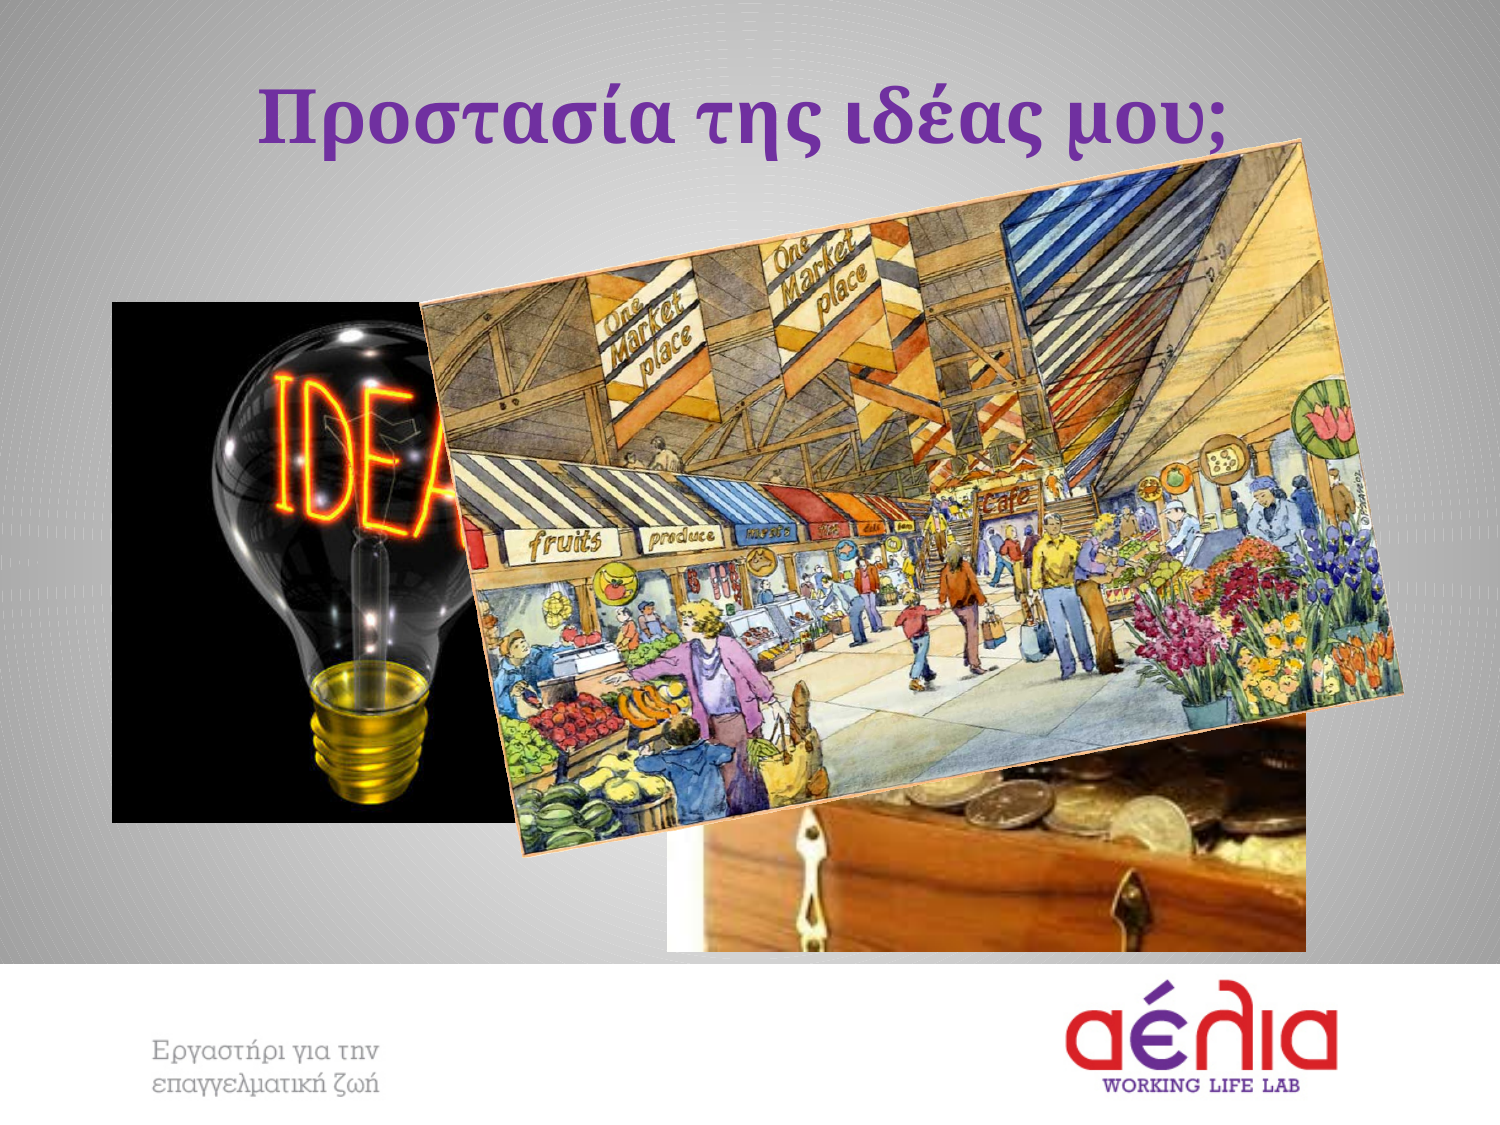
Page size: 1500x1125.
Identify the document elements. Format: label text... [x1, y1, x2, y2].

title Προστασία της ιδέας μου; [53, 42, 1436, 185]
picture [111, 138, 1404, 952]
picture [0, 963, 1500, 1125]
